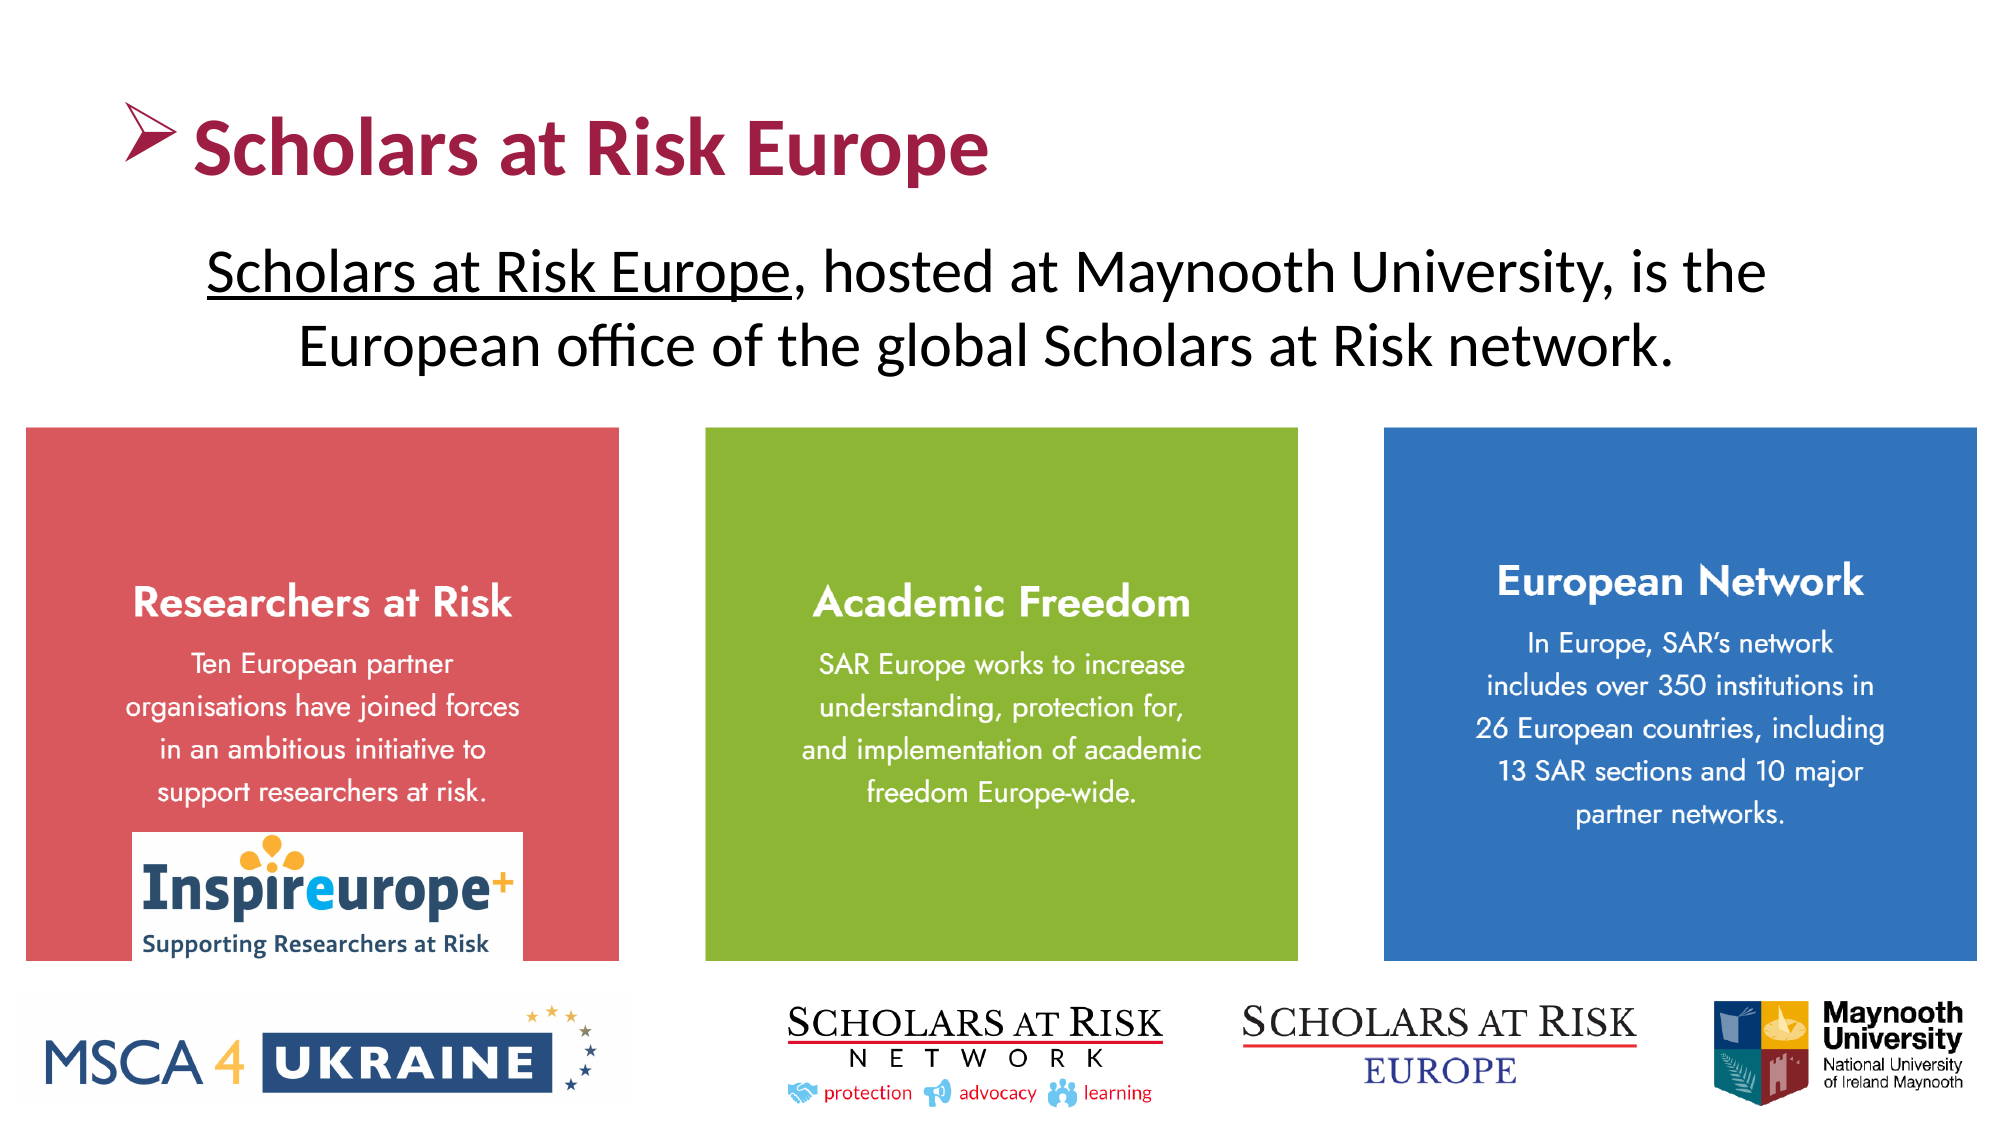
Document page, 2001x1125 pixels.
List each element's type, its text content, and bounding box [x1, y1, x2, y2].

text_box Scholars at Risk Europe [103, 84, 1462, 172]
picture [21, 991, 633, 1106]
text_box Scholars at Risk Europe, hosted at Maynooth University, is the European office of the global Scholars at Risk network. [63, 222, 1913, 408]
picture [770, 995, 1171, 1111]
picture [0, 408, 2000, 983]
picture [1708, 995, 1966, 1111]
picture [1227, 998, 1652, 1090]
